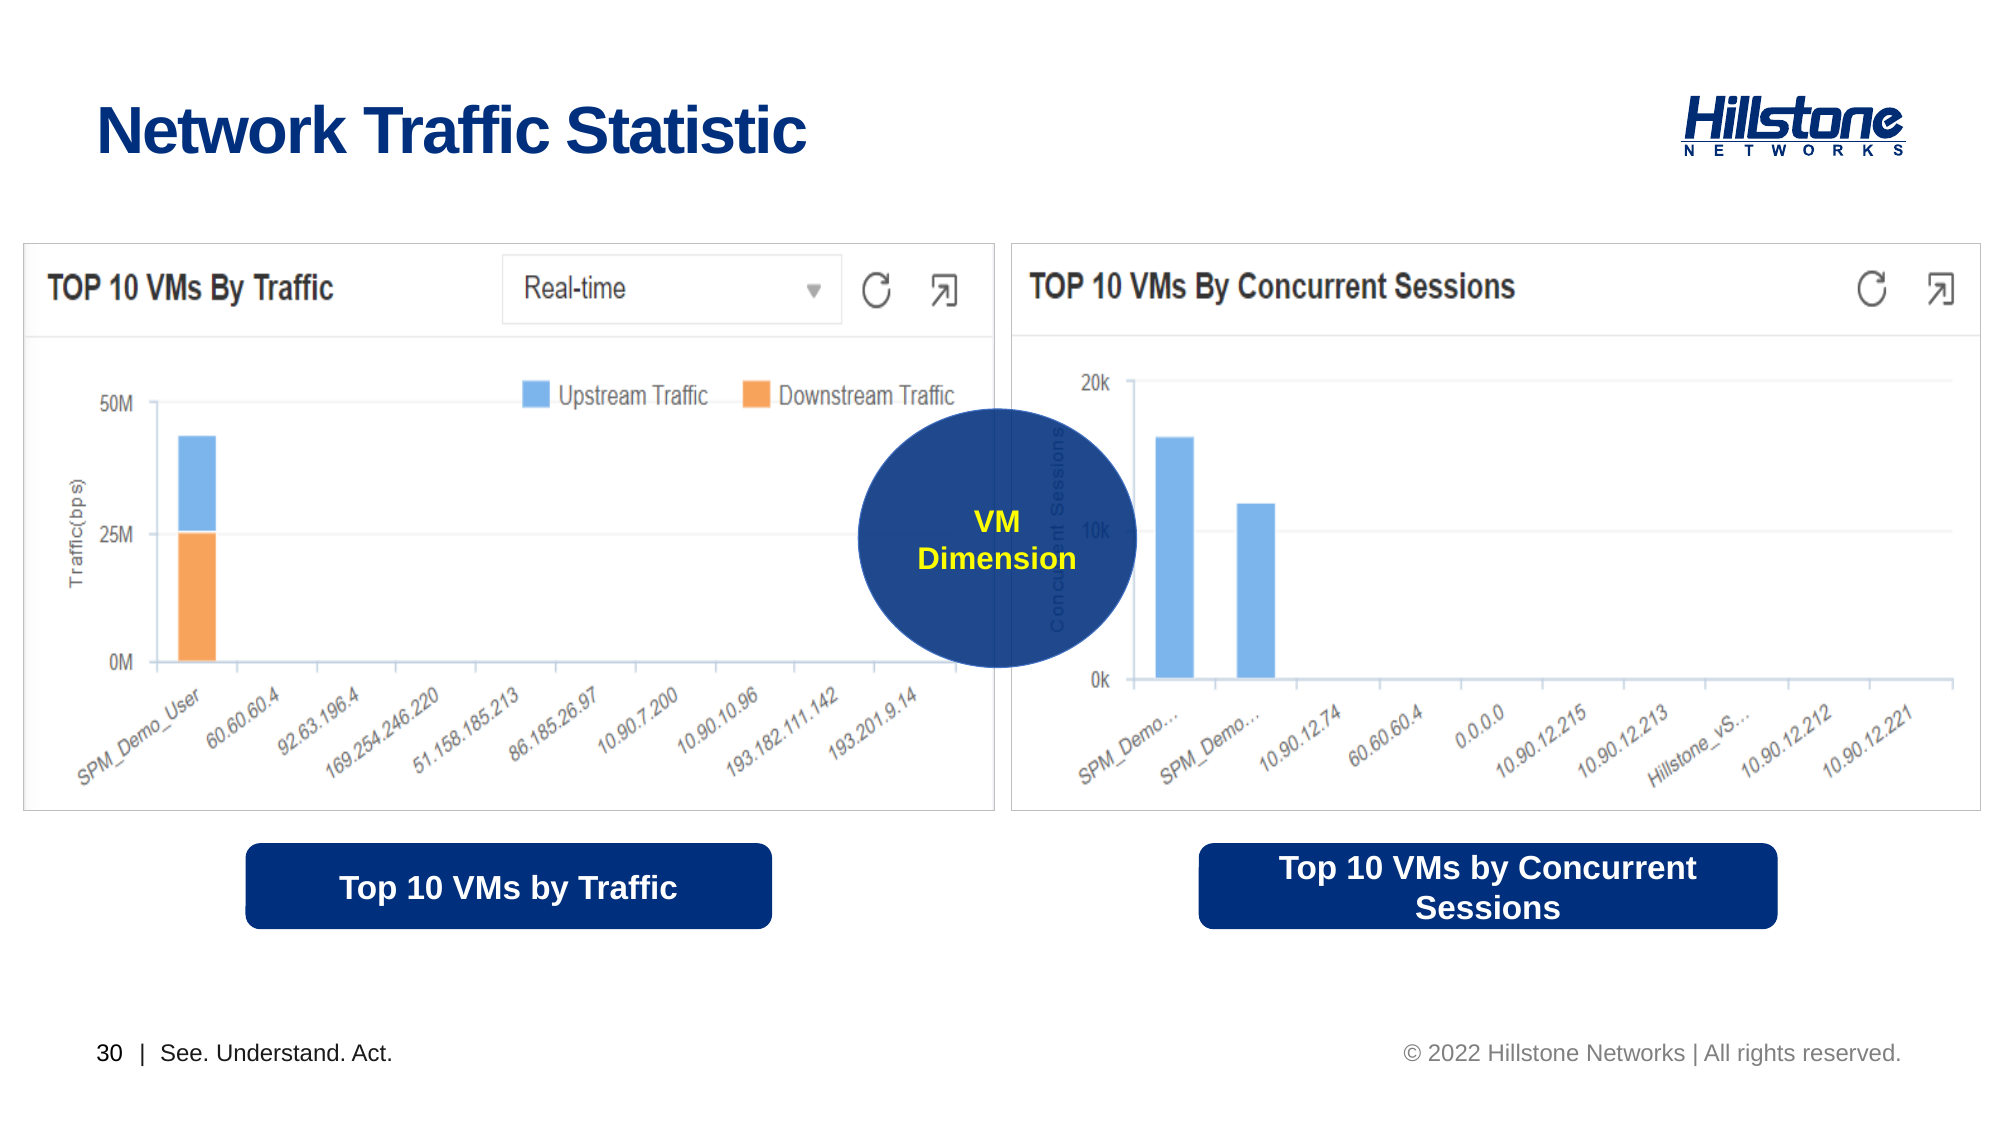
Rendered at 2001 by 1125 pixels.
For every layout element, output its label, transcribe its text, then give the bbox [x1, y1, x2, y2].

text_box Top 10 VMs by Traffic [245, 843, 773, 930]
slide_number 30 [96, 1037, 128, 1067]
picture [1011, 243, 1981, 811]
text_box Top 10 VMs by Concurrent Sessions [1198, 843, 1778, 930]
text_box VM Dimension [995, 408, 1011, 669]
picture [23, 243, 995, 811]
title Network Traffic Statistic [96, 95, 1655, 256]
